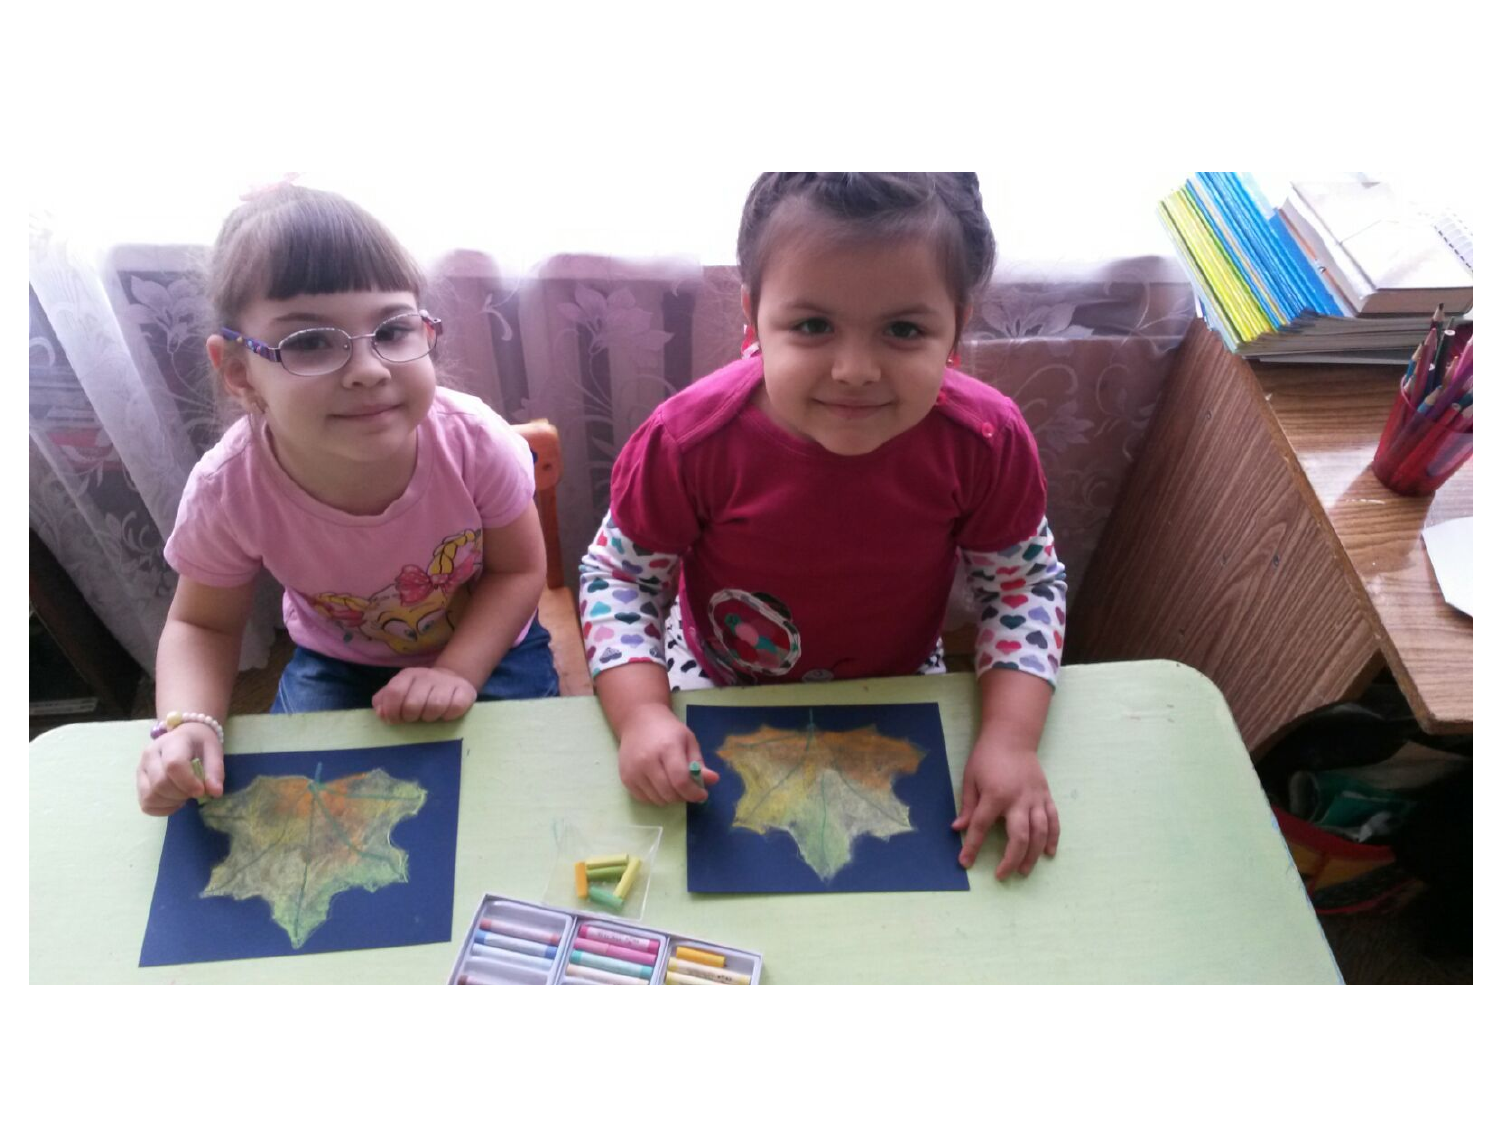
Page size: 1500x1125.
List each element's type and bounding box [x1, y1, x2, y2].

picture [29, 172, 1473, 985]
